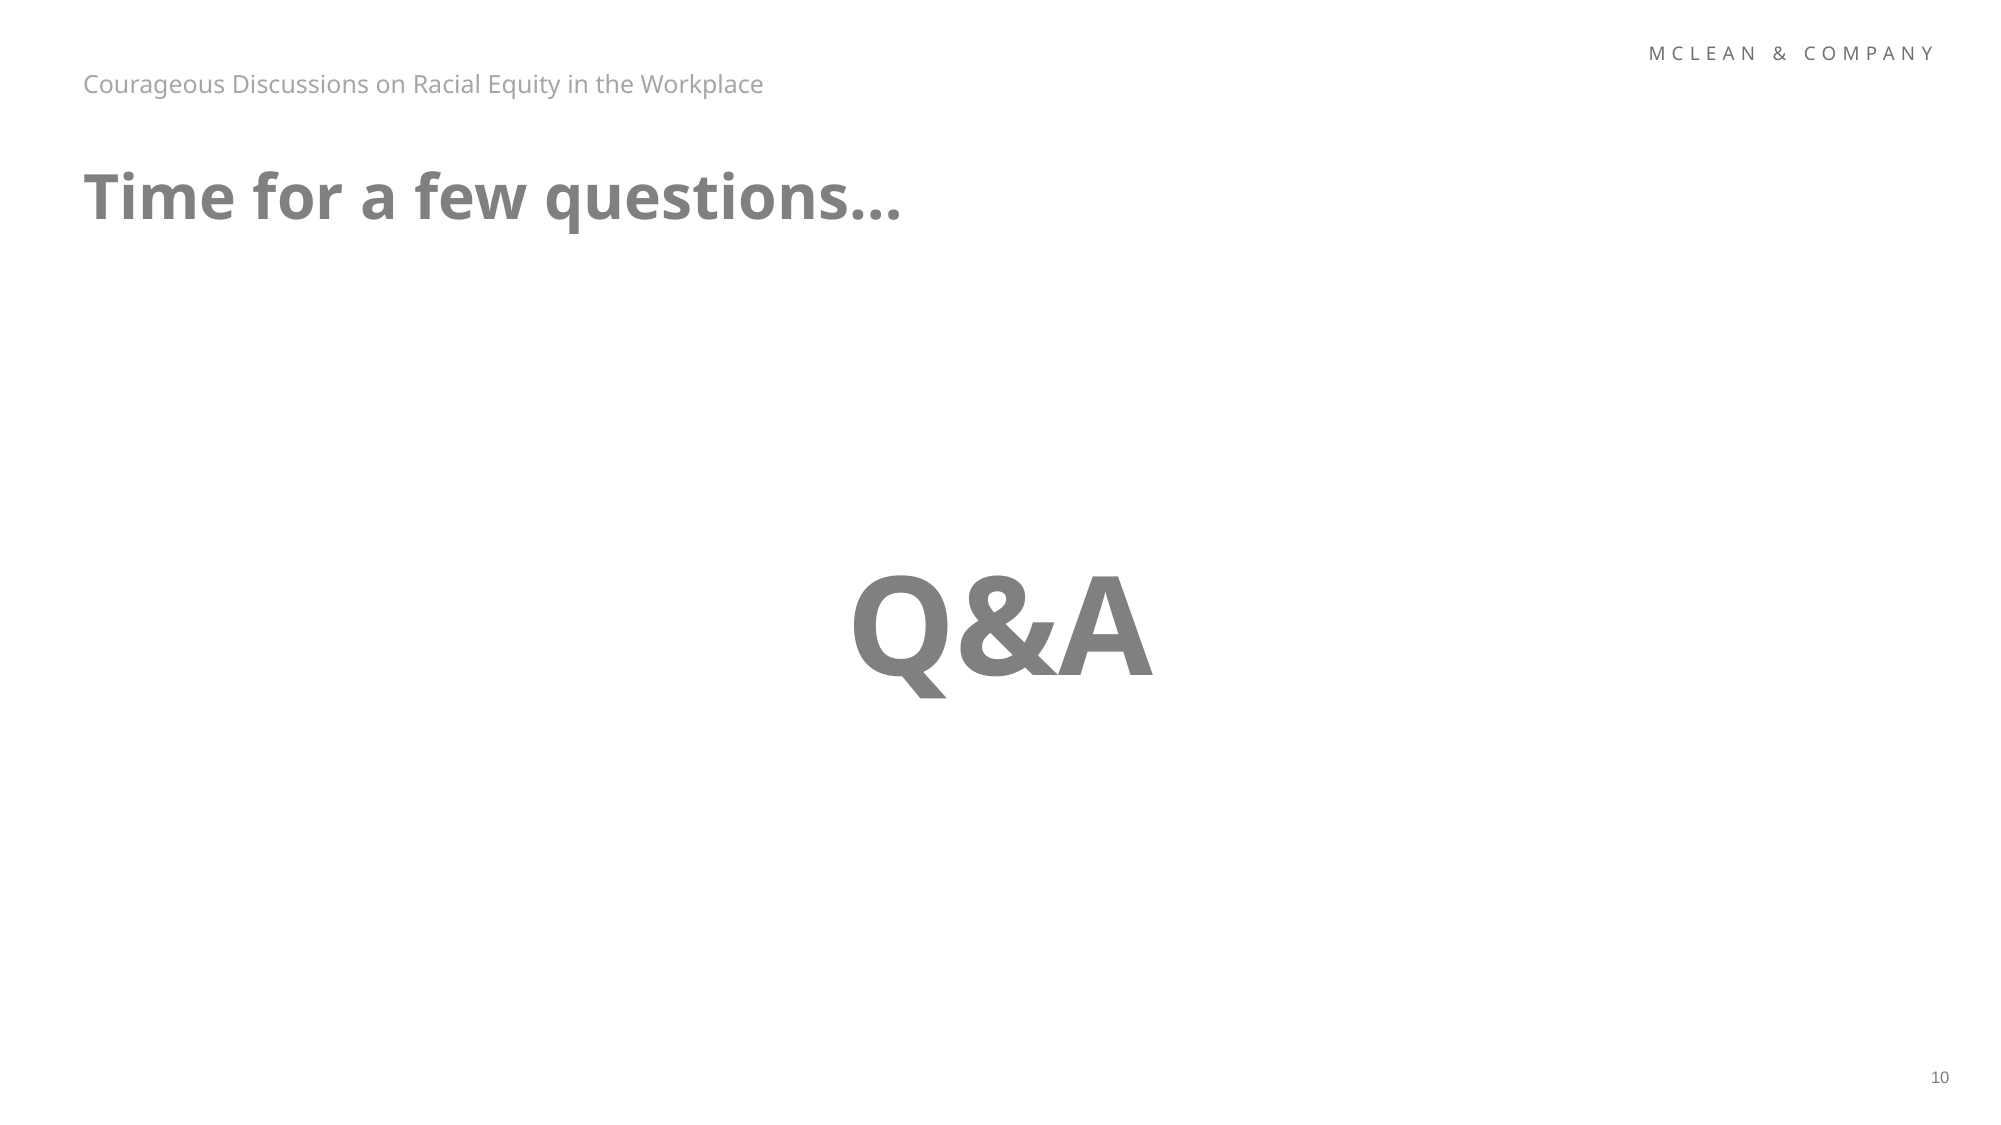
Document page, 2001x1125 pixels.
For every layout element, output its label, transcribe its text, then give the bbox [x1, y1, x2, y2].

slide_number 10 [1499, 1046, 1950, 1107]
text_box Time for a few questions… [83, 166, 989, 256]
text_box Courageous Discussions on Racial Equity in the Workplace [83, 68, 986, 99]
text_box Q&A [436, 307, 1563, 934]
text_box MCLEAN & COMPANY [1589, 28, 2000, 77]
